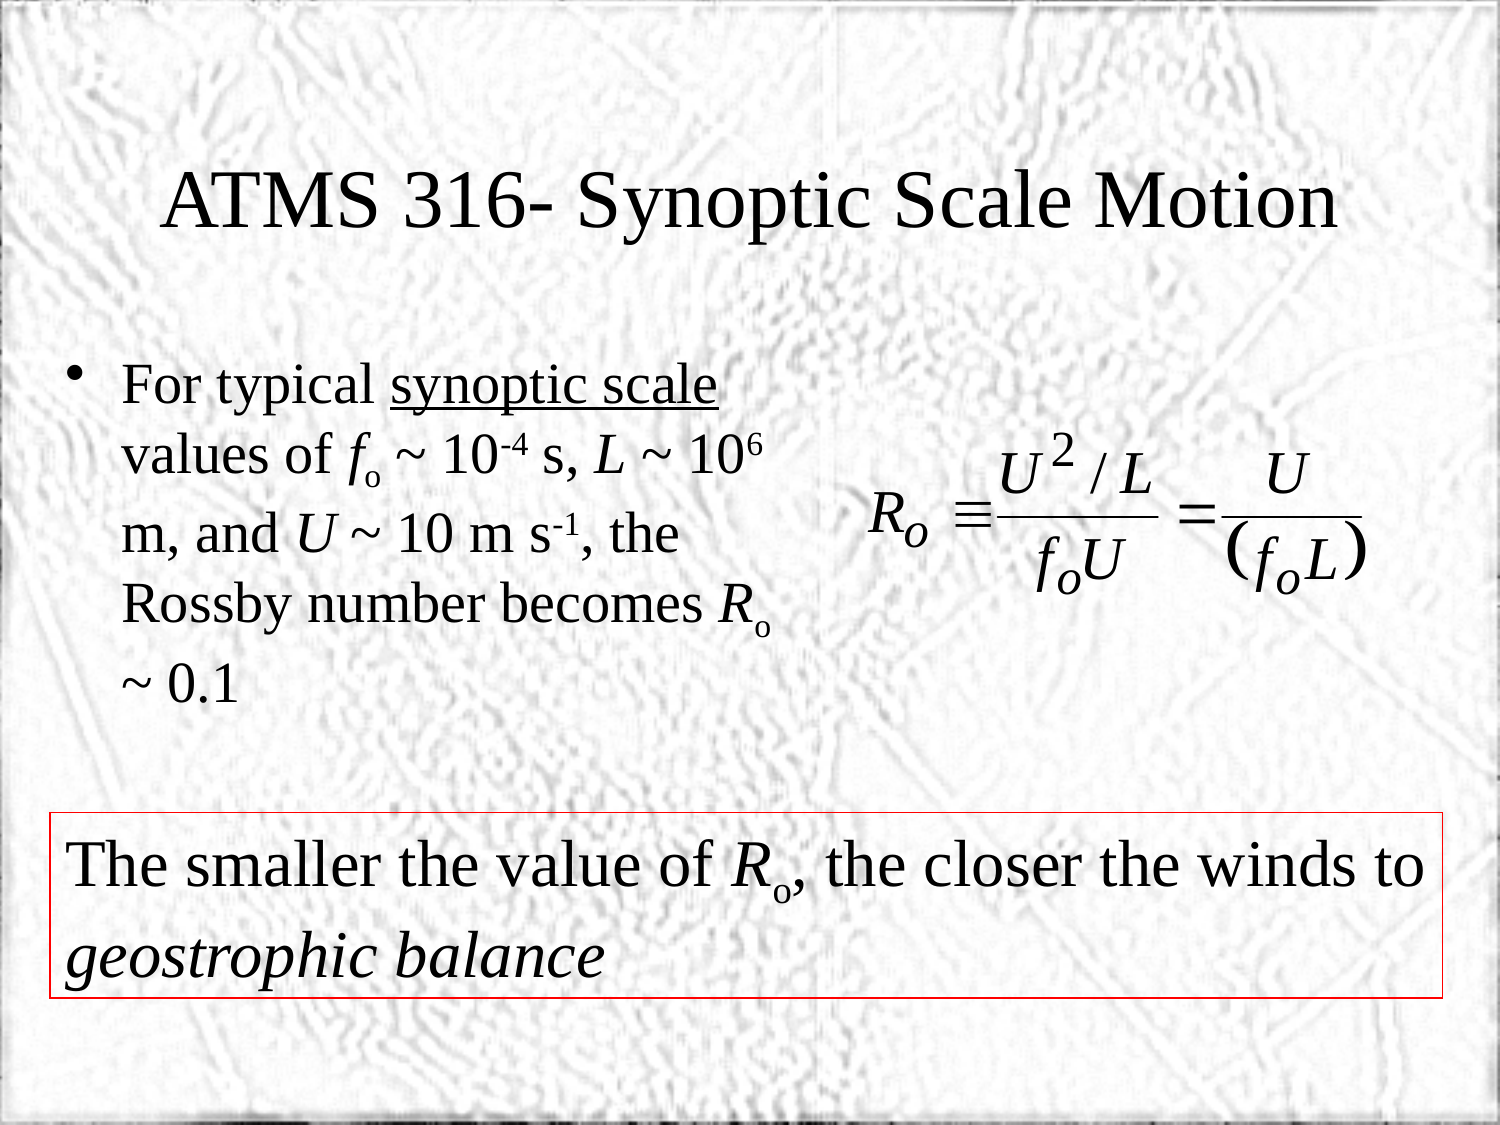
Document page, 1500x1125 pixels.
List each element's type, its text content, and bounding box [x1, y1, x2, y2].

picture [0, 0, 1500, 1125]
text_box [857, 415, 1376, 609]
title ATMS 316- Synoptic Scale Motion [112, 99, 1388, 288]
text_box The smaller the value of Ro, the closer the winds to geostrophic balance [50, 812, 1443, 999]
list For typical synoptic scale values of fo ~ 10-4 s, L ~ 106 m, and U ~ 10 m s-1, the Rossby number becomes Ro ~ 0.1 [49, 337, 788, 1013]
